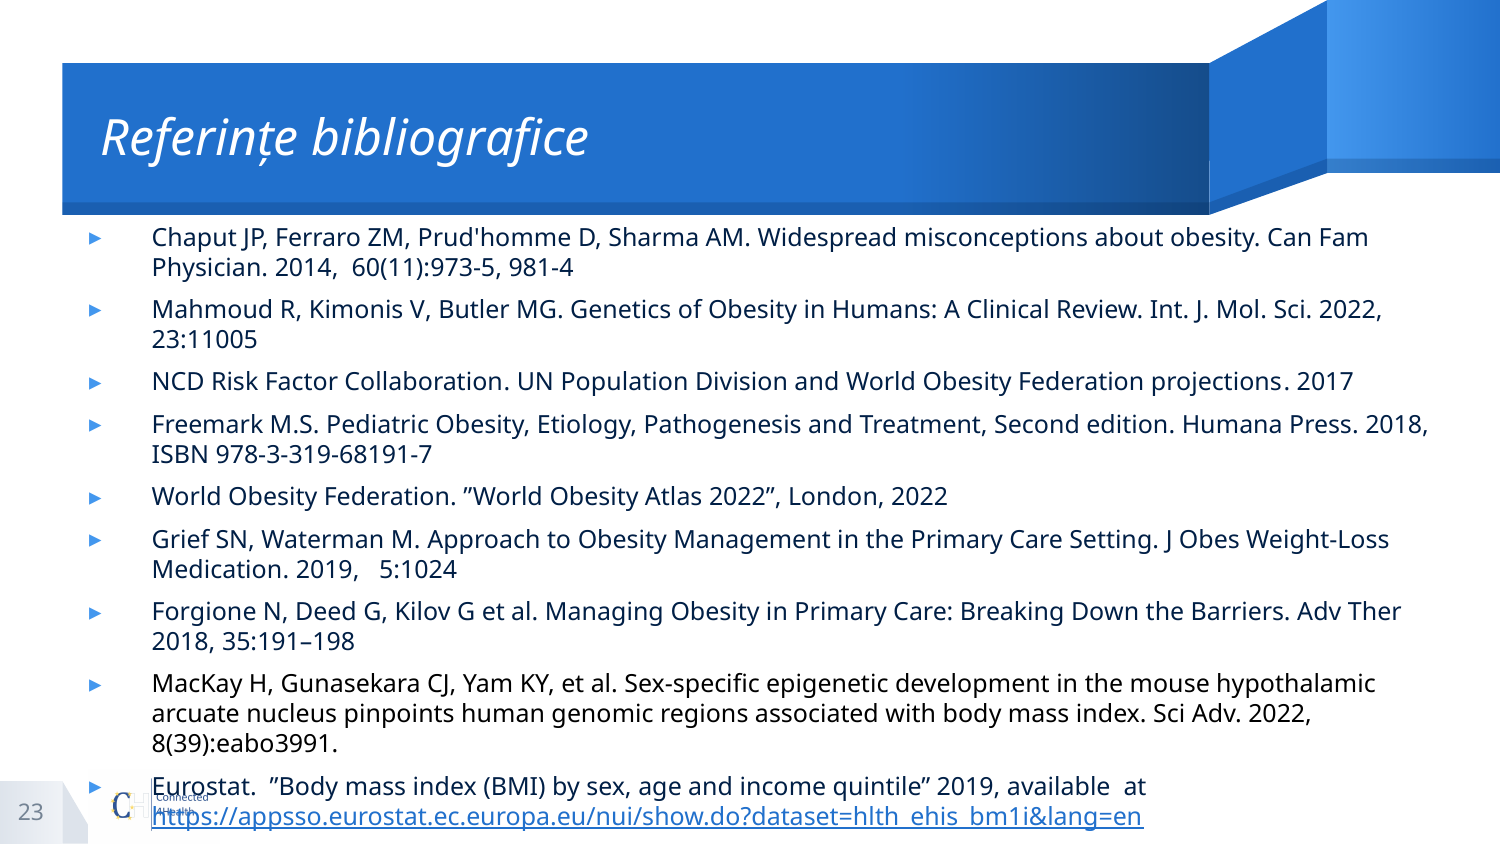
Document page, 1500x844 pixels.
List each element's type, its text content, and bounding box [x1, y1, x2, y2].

title Referințe bibliografice [100, 64, 1210, 215]
list Chaput JP, Ferraro ZM, Prud'homme D, Sharma AM. Widespread misconceptions about obesity. Can Fam Physician. 2014, 60(11):973-5, 981-4 Mahmoud R, Kimonis V, Butler MG. Genetics of Obesity in Humans: A Clinical Review. Int. J. Mol. Sci. 2022, 23:11005 NCD Risk Factor Collaboration. UN Population Division and World Obesity Federation projections. 2017 Freemark M.S. Pediatric Obesity, Etiology, Pathogenesis and Treatment, Second edition. Humana Press. 2018, ISBN 978-3-319-68191-7 World Obesity Federation. ”World Obesity Atlas 2022”, London, 2022 Grief SN, Waterman M. Approach to Obesity Management in the Primary Care Setting. J Obes Weight-Loss Medication. 2019, 5:1024 Forgione N, Deed G, Kilov G et al. Managing Obesity in Primary Care: Breaking Down the Barriers. Adv Ther 2018, 35:191–198 MacKay H, Gunasekara CJ, Yam KY, et al. Sex-specific epigenetic development in the mouse hypothalamic arcuate nucleus pinpoints human genomic regions associated with body mass index. Sci Adv. 2022, 8(39):eabo3991. Eurostat. ”Body mass index (BMI) by sex, age and income quintile” 2019, available at https://appsso.eurostat.ec.europa.eu/nui/show.do?dataset=hlth_ehis_bm1i&lang=en https://www.verywellmind.com/difference-between-disordered-eating-and-eating-disorders-5184548 [76, 221, 1471, 732]
slide_number 23 [0, 781, 63, 844]
picture [88, 769, 220, 844]
